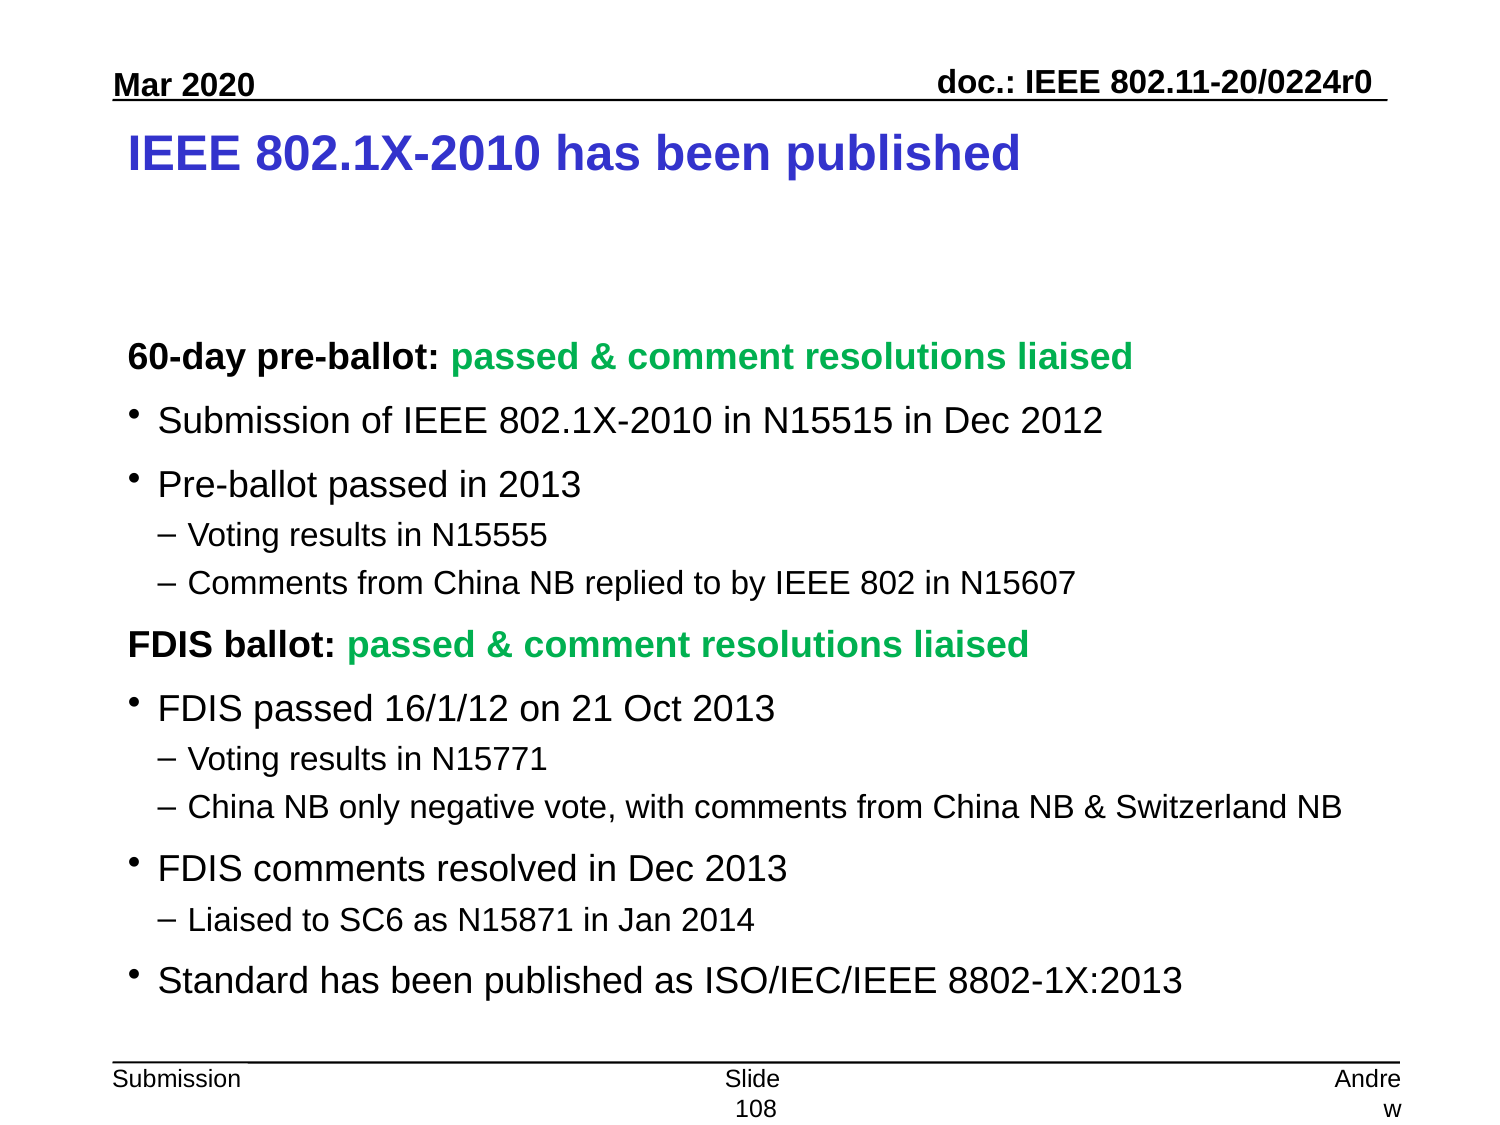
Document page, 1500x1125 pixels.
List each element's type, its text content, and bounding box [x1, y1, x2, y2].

list 60-day pre-ballot: passed & comment resolutions liaised Submission of IEEE 802.1X-2010 in N15515 in Dec 2012 Pre-ballot passed in 2013 Voting results in N15555 Comments from China NB replied to by IEEE 802 in N15607 FDIS ballot: passed & comment resolutions liaised FDIS passed 16/1/12 on 21 Oct 2013 Voting results in N15771 China NB only negative vote, with comments from China NB & Switzerland NB FDIS comments resolved in Dec 2013 Liaised to SC6 as N15871 in Jan 2014 Standard has been published as ISO/IEC/IEEE 8802-1X:2013 [112, 324, 1388, 1000]
slide_number Slide 108 [709, 1061, 803, 1093]
footer Andrew Myles, Cisco [1320, 1061, 1402, 1093]
title IEEE 802.1X-2010 has been published [112, 112, 1388, 288]
